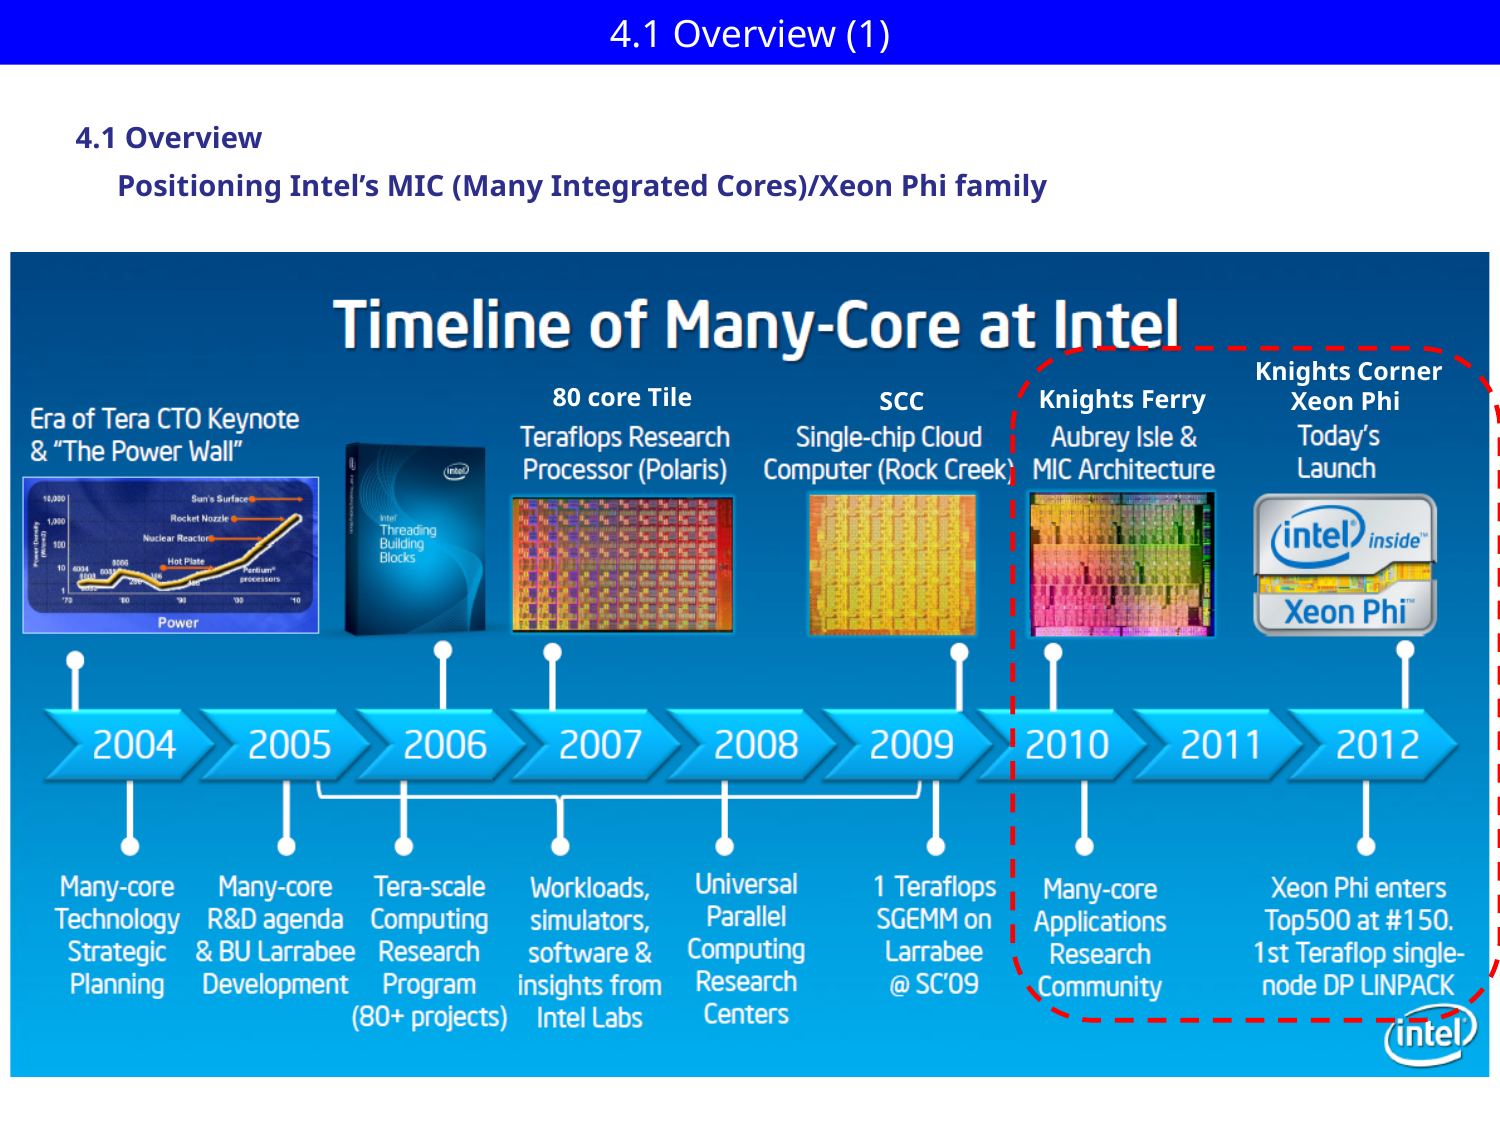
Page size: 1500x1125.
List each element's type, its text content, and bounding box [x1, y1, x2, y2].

title 4.1 Overview (1) [0, 0, 1500, 65]
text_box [10, 252, 1490, 1078]
text_box Positioning Intel’s MIC (Many Integrated Cores)/Xeon Phi family [102, 160, 1064, 211]
text_box 4.1 Overview [60, 111, 278, 162]
text_box [1494, 398, 1500, 975]
